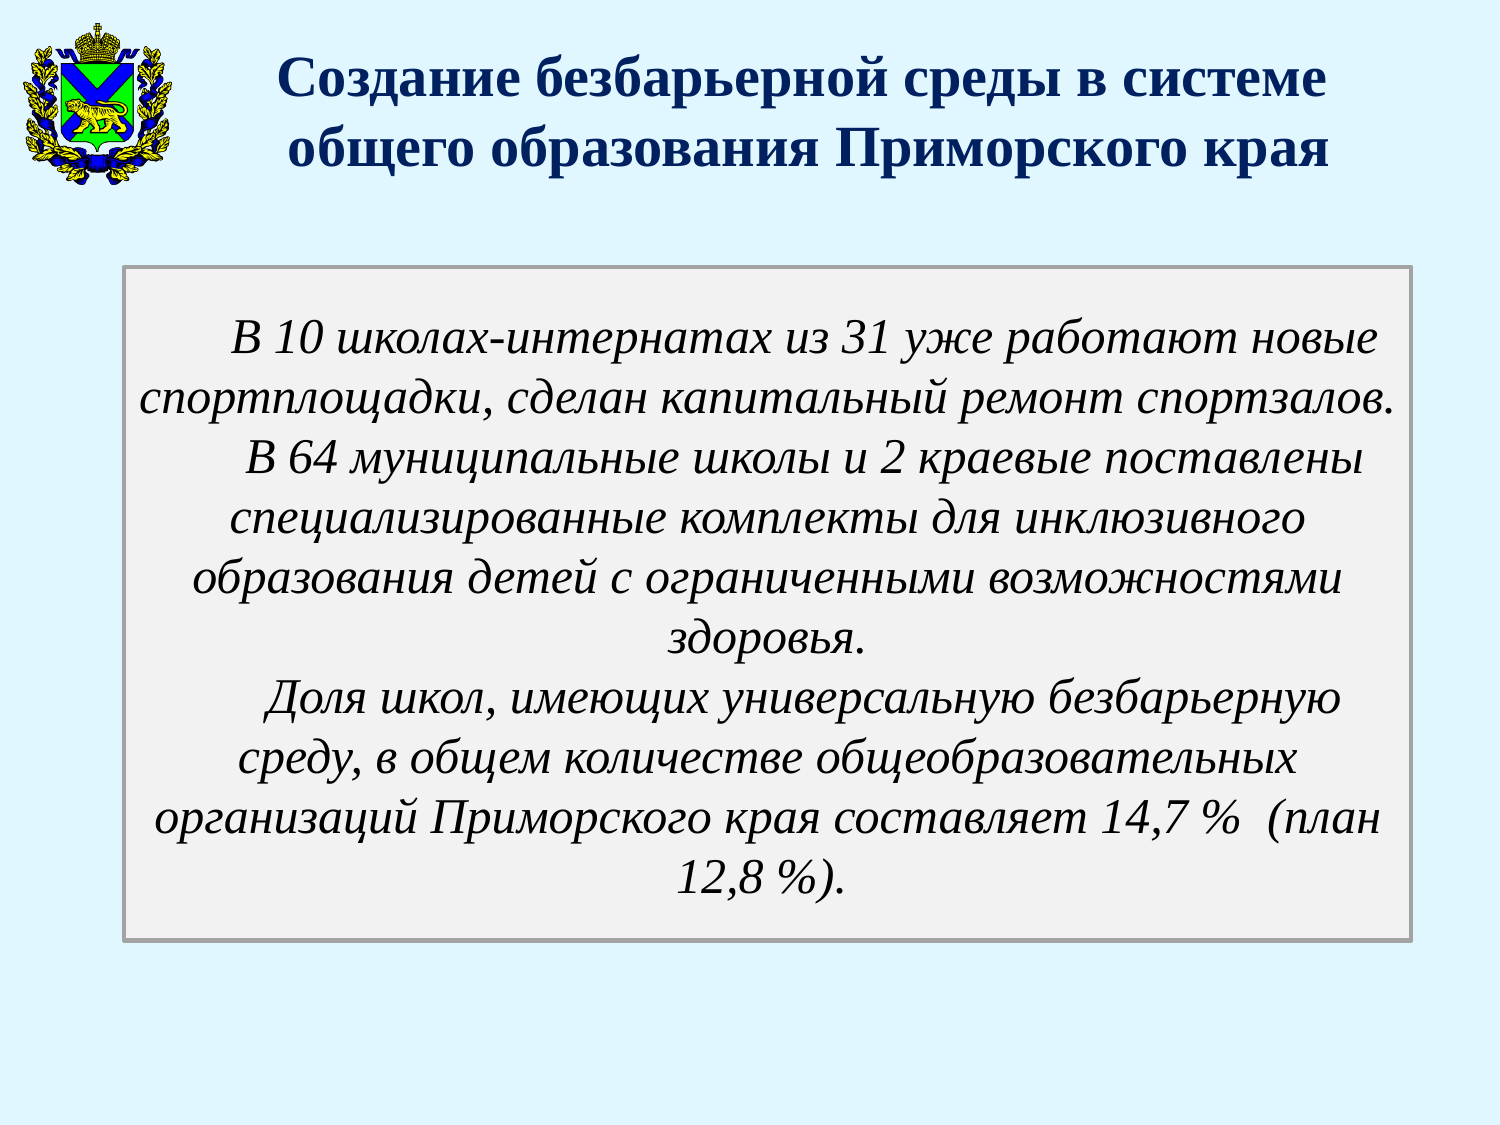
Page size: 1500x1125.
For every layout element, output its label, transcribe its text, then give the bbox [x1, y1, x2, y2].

text_box Создание безбарьерной среды в системе общего образования Приморского края [206, 31, 1412, 220]
picture [23, 23, 172, 185]
text_box В 10 школах-интернатах из 31 уже работают новые спортплощадки, сделан капитальный ремонт спортзалов. В 64 муниципальные школы и 2 краевые поставлены специализированные комплекты для инклюзивного образования детей с ограниченными возможностями здоровья. Доля школ, имеющих универсальную безбарьерную среду, в общем количестве общеобразовательных организаций Приморского края составляет 14,7 % (план 12,8 %). [122, 265, 1413, 943]
subtitle [182, 30, 1412, 173]
